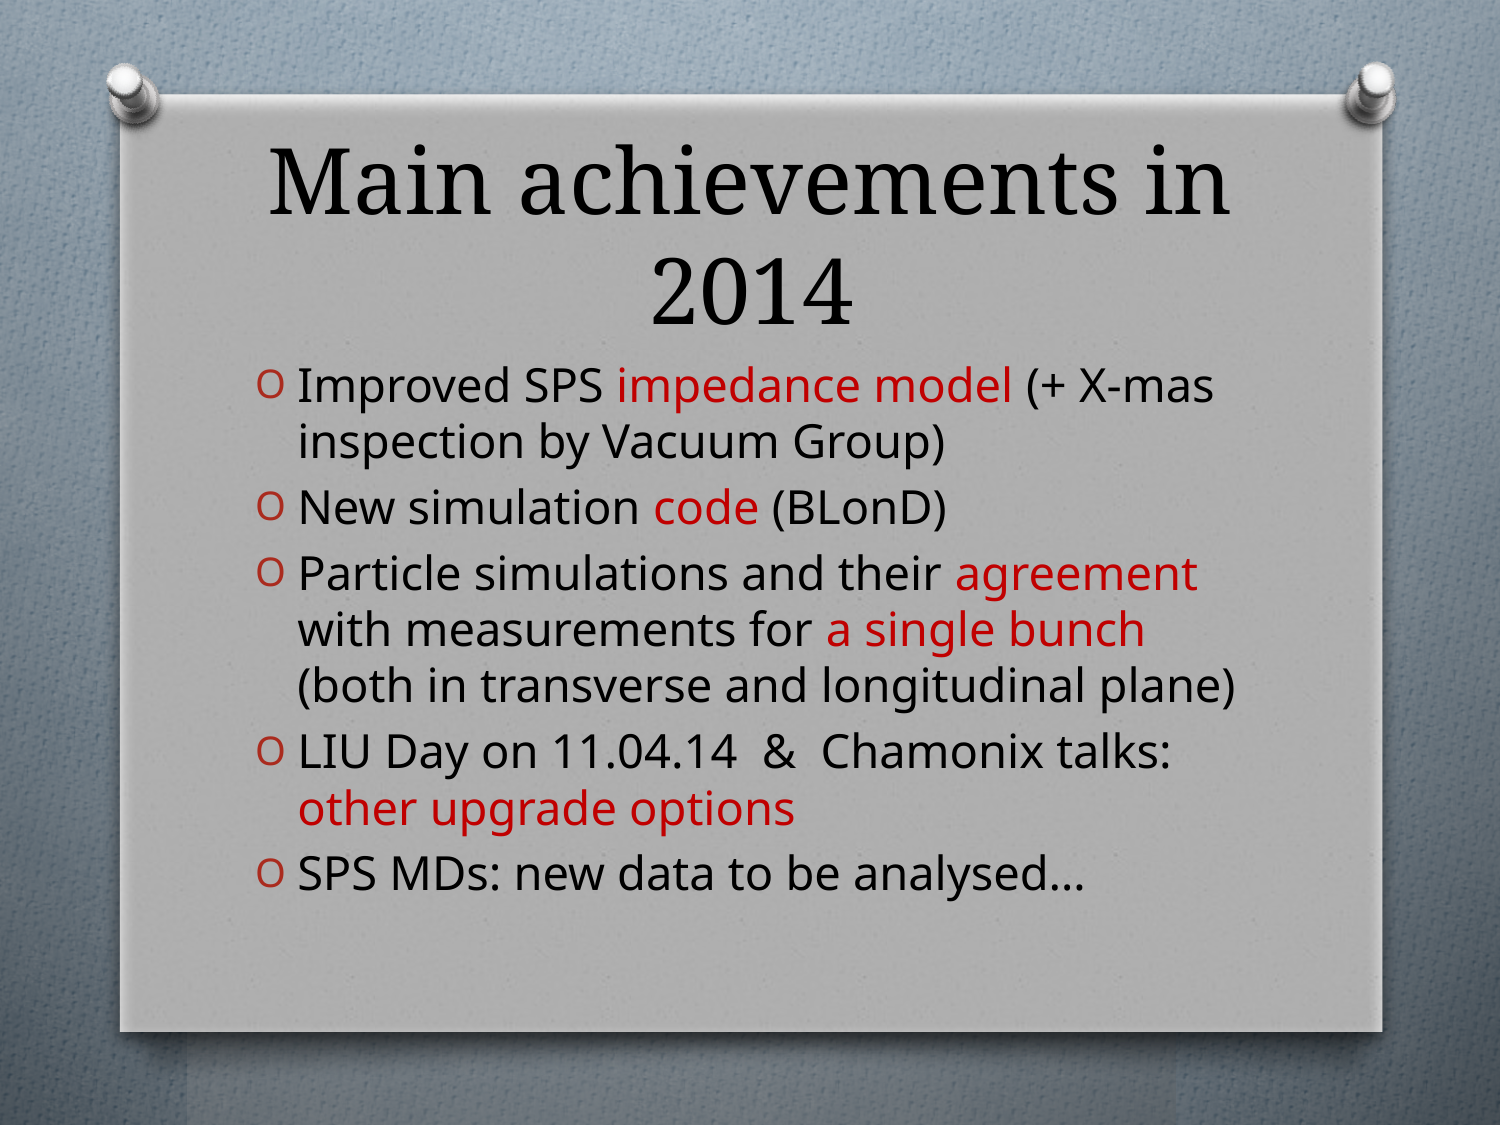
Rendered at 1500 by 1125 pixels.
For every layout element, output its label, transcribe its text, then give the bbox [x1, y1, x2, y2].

list Improved SPS impedance model (+ X-mas inspection by Vacuum Group) New simulation code (BLonD) Particle simulations and their agreement with measurements for a single bunch (both in transverse and longitudinal plane) LIU Day on 11.04.14 & Chamonix talks: other upgrade options SPS MDs: new data to be analysed… [240, 347, 1257, 939]
picture [1317, 35, 1439, 156]
picture [75, 29, 198, 153]
title Main achievements in 2014 [179, 134, 1323, 332]
